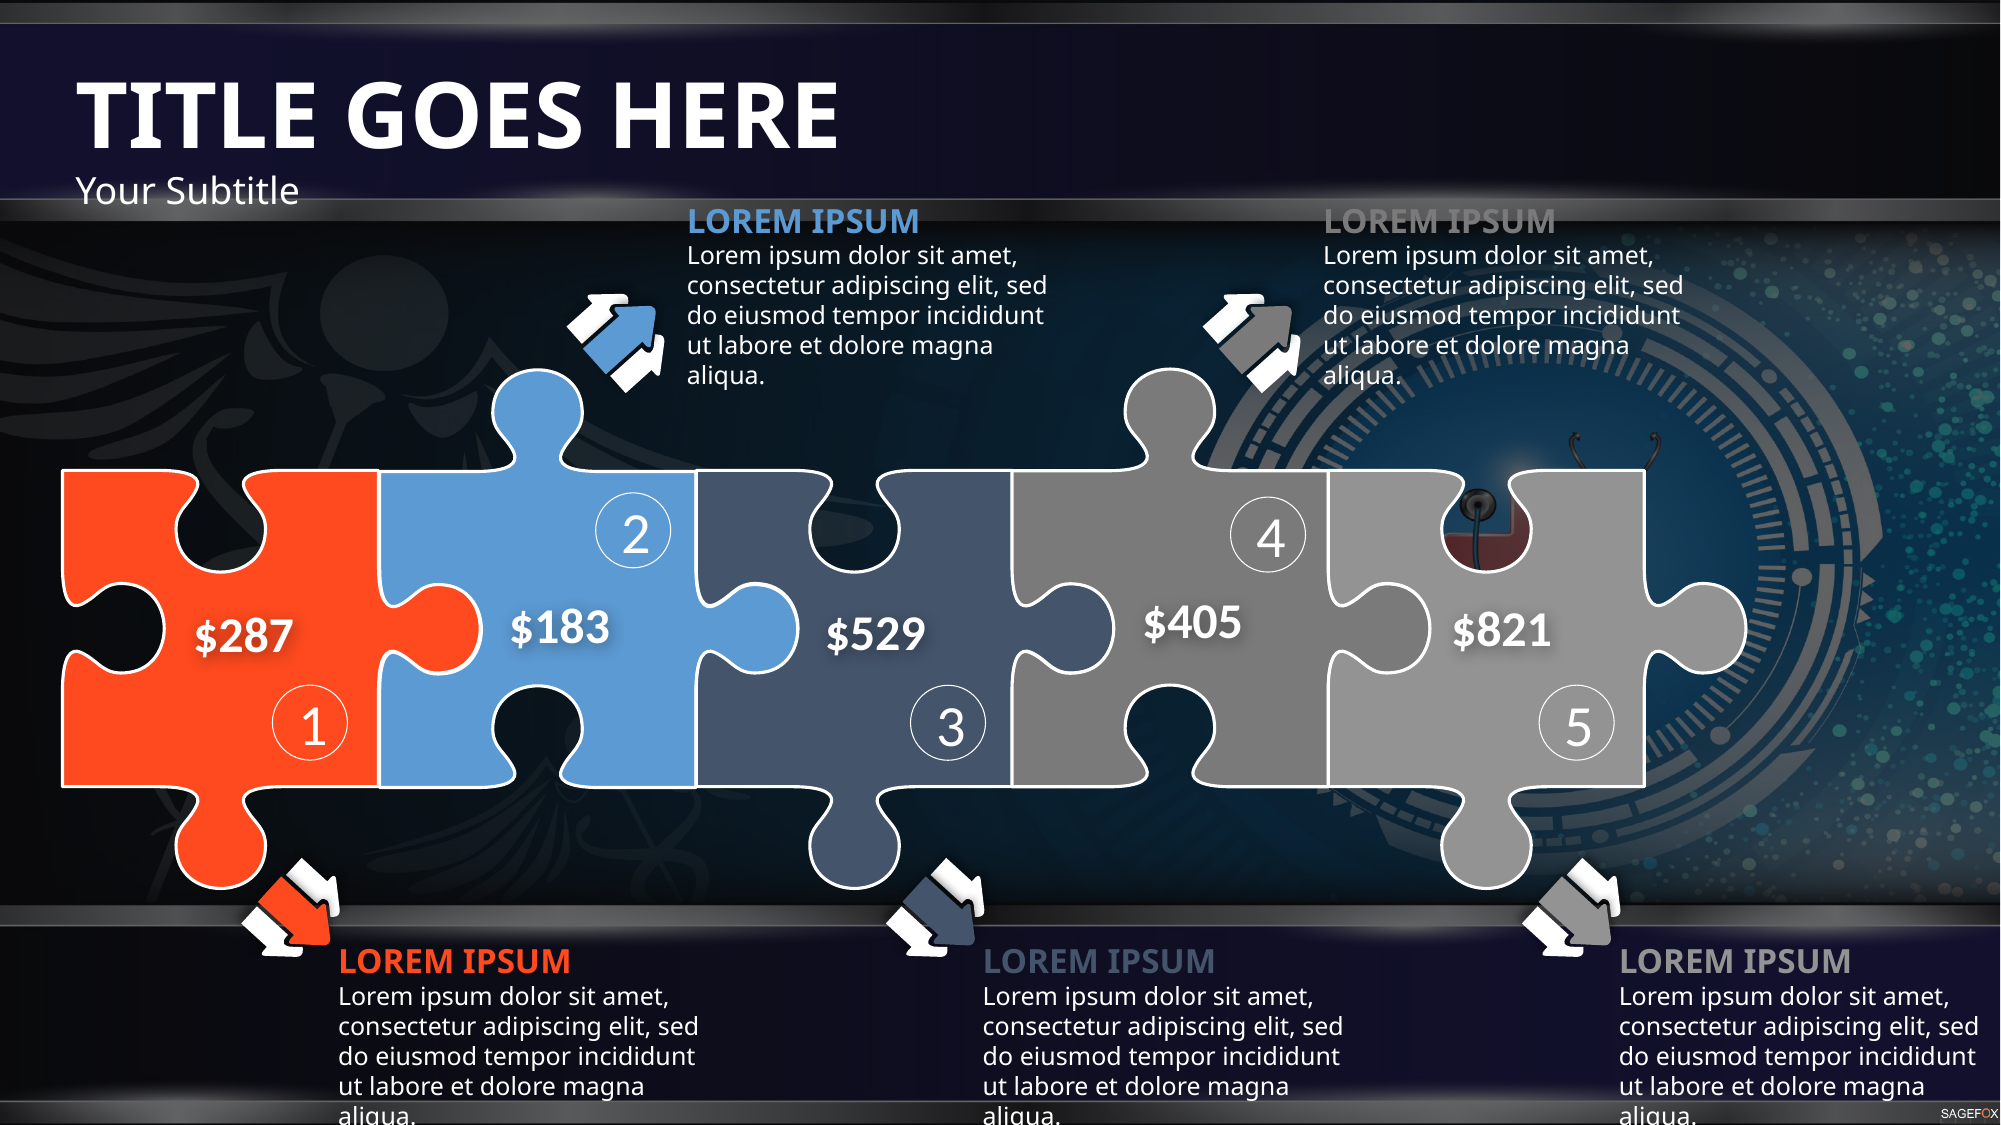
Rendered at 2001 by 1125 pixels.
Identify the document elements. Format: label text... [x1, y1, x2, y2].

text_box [1011, 357, 1442, 787]
text_box LOREM IPSUM Lorem ipsum dolor sit amet, consectetur adipiscing elit, sed do eiusmod tempor incididunt ut labore et dolore magna aliqua. [676, 195, 1081, 395]
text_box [1328, 470, 1758, 900]
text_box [1524, 900, 1635, 957]
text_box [1205, 294, 1316, 357]
text_box LOREM IPSUM Lorem ipsum dolor sit amet, consectetur adipiscing elit, sed do eiusmod tempor incididunt ut labore et dolore magna aliqua. [328, 935, 732, 1125]
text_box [379, 358, 810, 788]
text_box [569, 294, 680, 358]
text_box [696, 470, 1126, 900]
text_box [244, 900, 355, 957]
text_box TITLE GOES HERE Your Subtitle [60, 49, 1036, 220]
picture [1231, 290, 1241, 294]
picture [595, 290, 605, 294]
text_box LOREM IPSUM Lorem ipsum dolor sit amet, consectetur adipiscing elit, sed do eiusmod tempor incididunt ut labore et dolore magna aliqua. [1313, 195, 1717, 395]
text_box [62, 470, 492, 900]
text_box LOREM IPSUM Lorem ipsum dolor sit amet, consectetur adipiscing elit, sed do eiusmod tempor incididunt ut labore et dolore magna aliqua. [972, 935, 1377, 1125]
text_box LOREM IPSUM Lorem ipsum dolor sit amet, consectetur adipiscing elit, sed do eiusmod tempor incididunt ut labore et dolore magna aliqua. [1608, 935, 2000, 1125]
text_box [888, 900, 999, 957]
